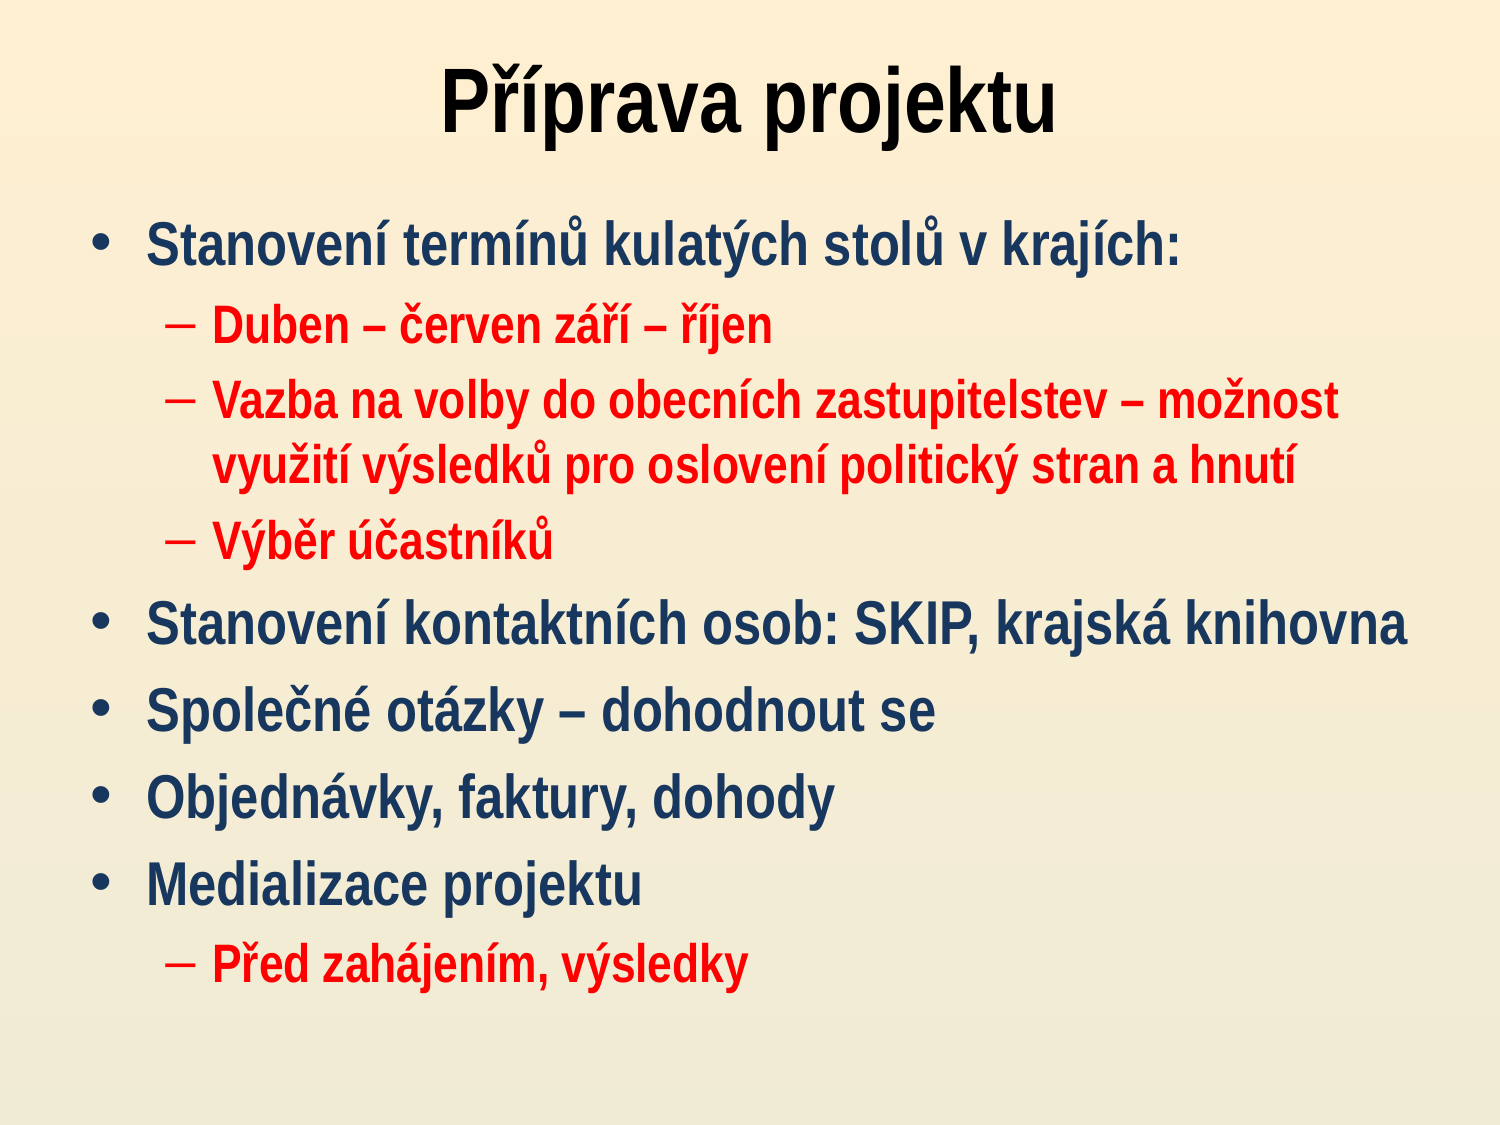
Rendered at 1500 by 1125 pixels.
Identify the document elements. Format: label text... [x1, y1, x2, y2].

list Stanovení termínů kulatých stolů v krajích: Duben – červen září – říjen Vazba na volby do obecních zastupitelstev – možnost využití výsledků pro oslovení politický stran a hnutí Výběr účastníků Stanovení kontaktních osob: SKIP, krajská knihovna Společné otázky – dohodnout se Objednávky, faktury, dohody Medializace projektu Před zahájením, výsledky [75, 196, 1425, 1083]
title Příprava projektu [75, 30, 1425, 161]
